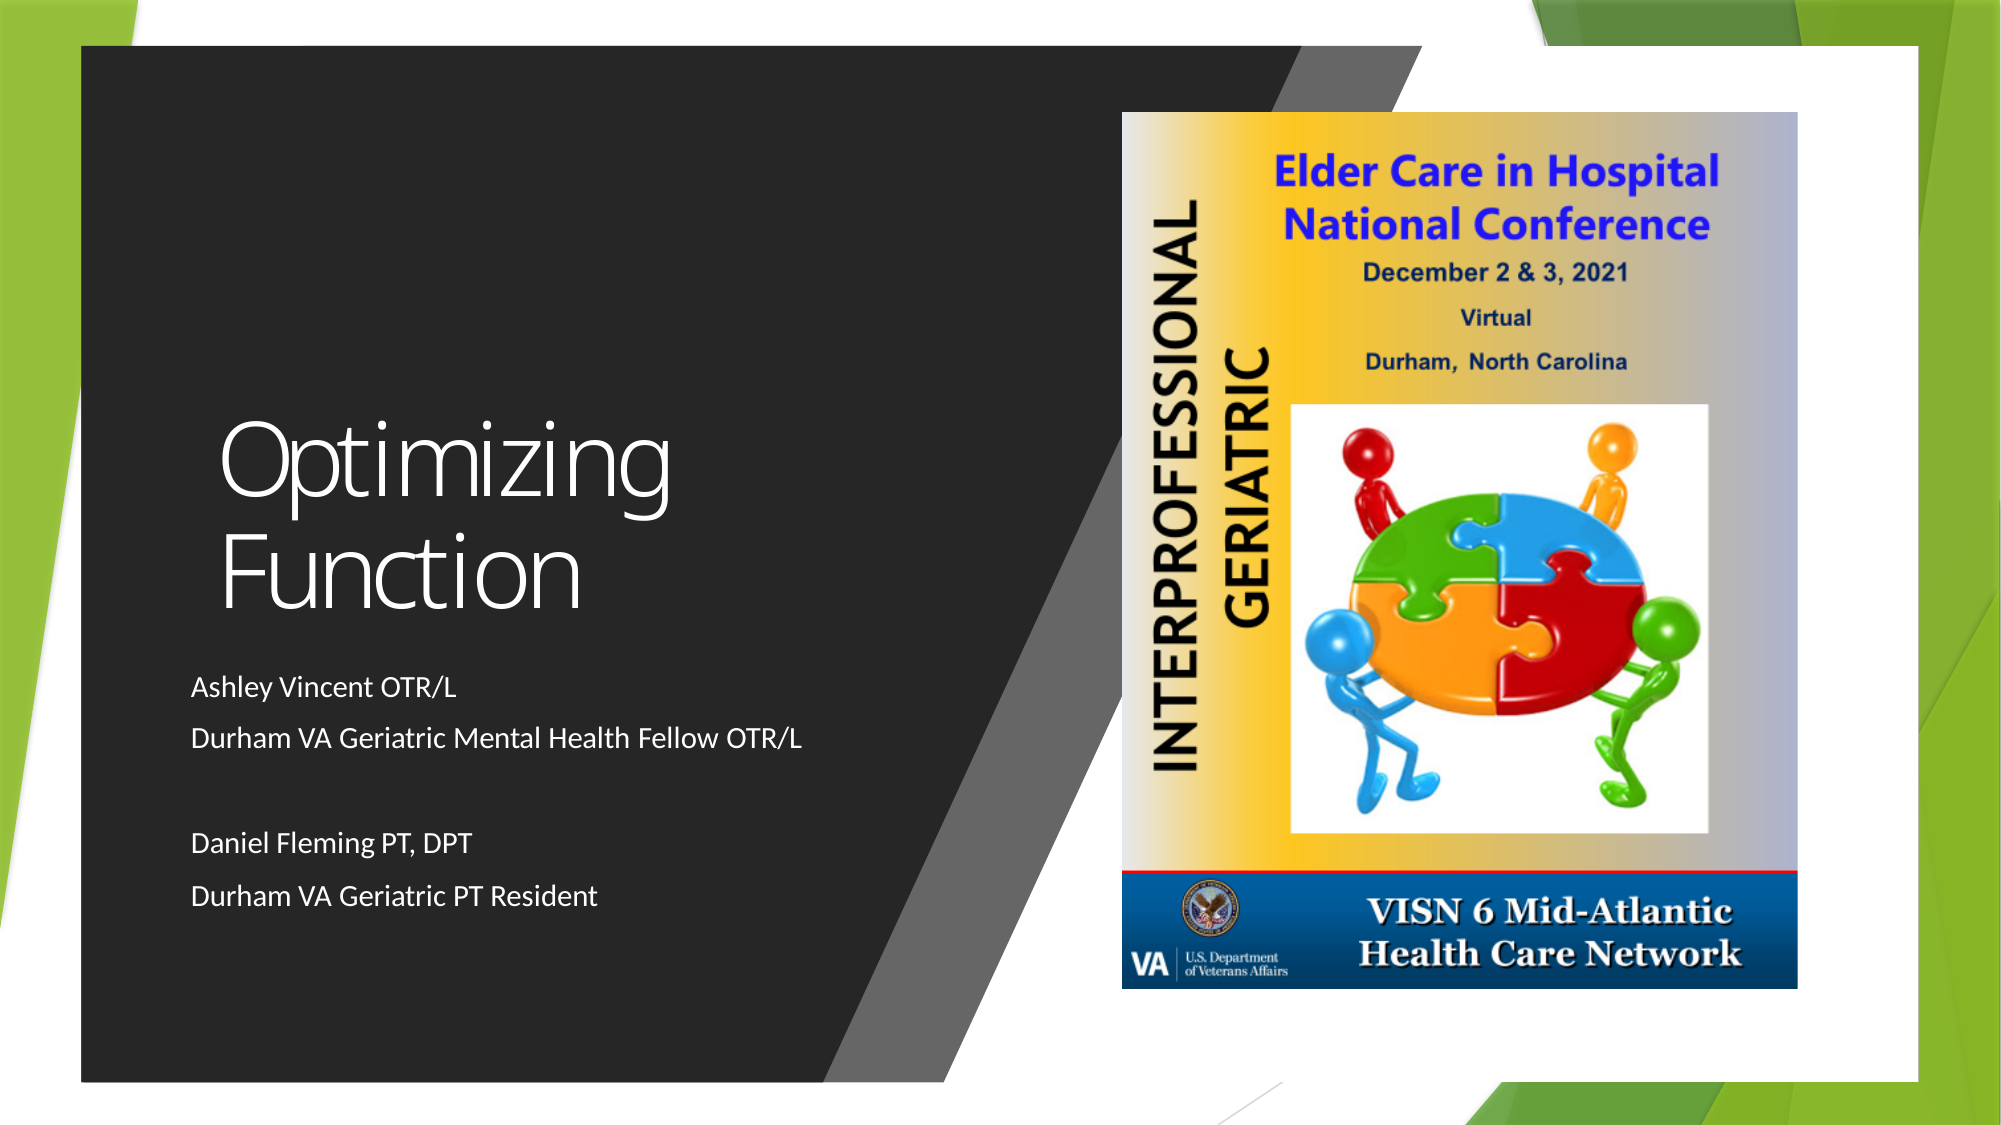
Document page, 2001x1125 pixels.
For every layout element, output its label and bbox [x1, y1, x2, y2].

text_box [80, 45, 1920, 1083]
